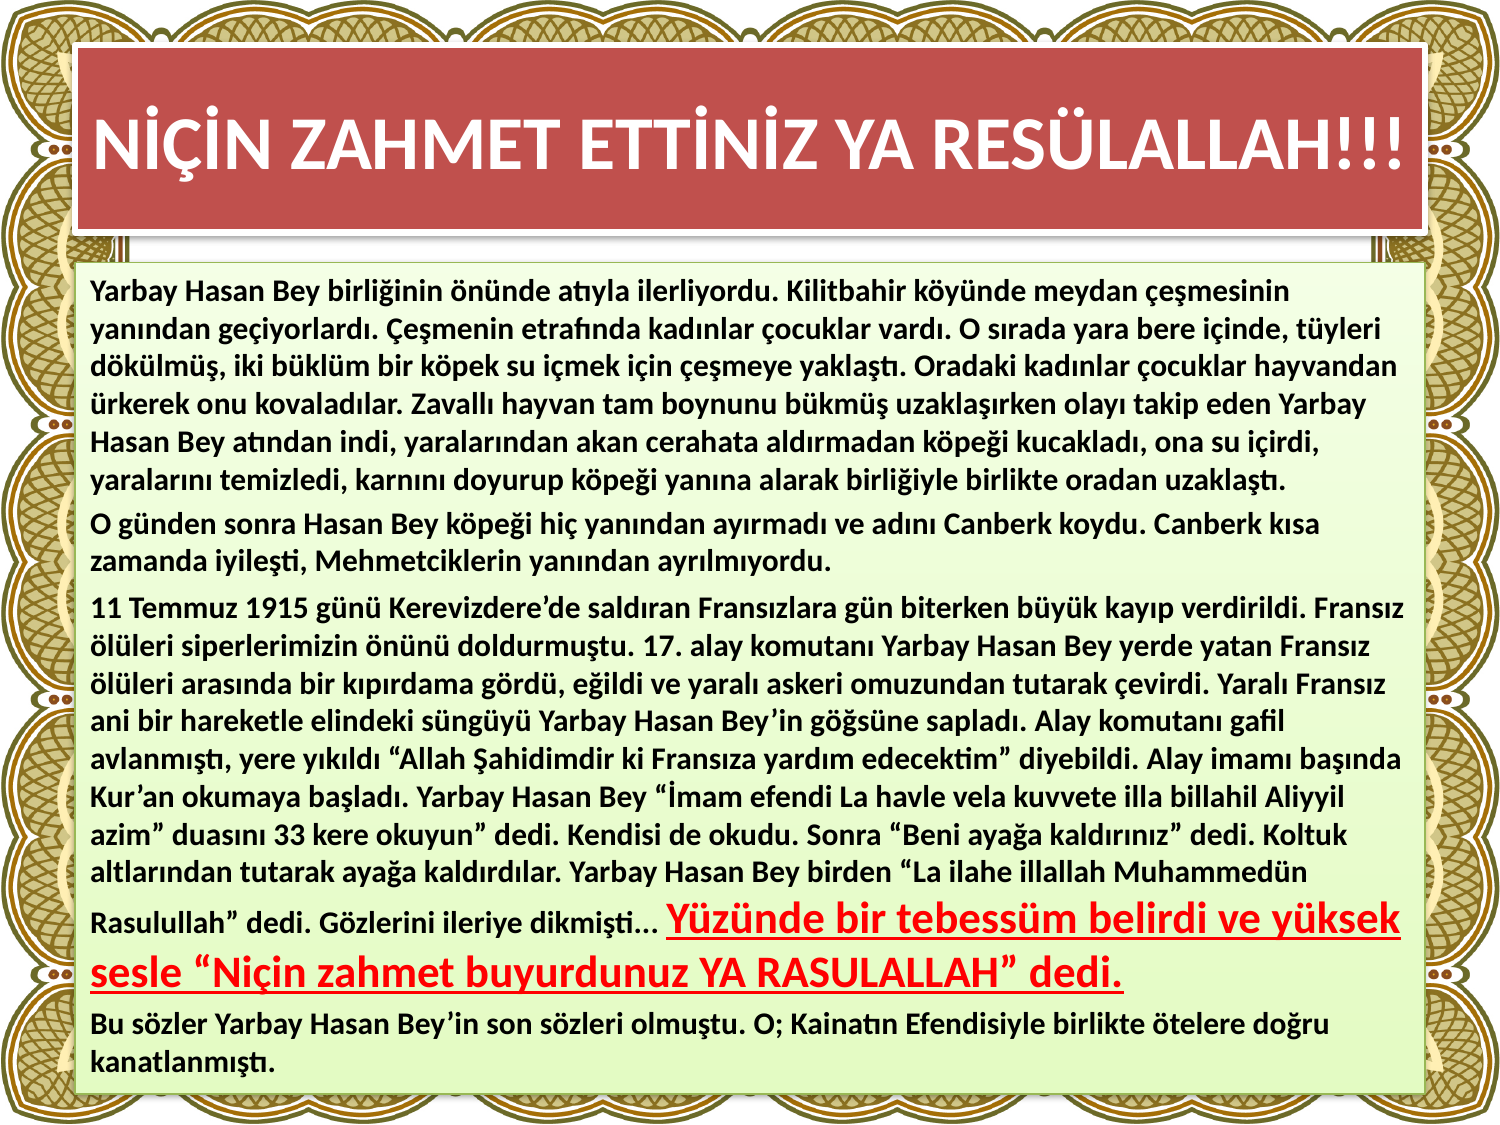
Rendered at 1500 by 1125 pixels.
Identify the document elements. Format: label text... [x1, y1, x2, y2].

picture [0, 0, 1500, 1125]
title NİÇİN ZAHMET ETTİNİZ YA RESÜLALLAH!!! [72, 42, 1428, 236]
list Yarbay Hasan Bey birliğinin önünde atıyla ilerliyordu. Kilitbahir köyünde meydan çeşmesinin yanından geçiyorlardı. Çeşmenin etrafında kadınlar çocuklar vardı. O sırada yara bere içinde, tüyleri dökülmüş, iki büklüm bir köpek su içmek için çeşmeye yaklaştı. Oradaki kadınlar çocuklar hayvandan ürkerek onu kovaladılar. Zavallı hayvan tam boynunu bükmüş uzaklaşırken olayı takip eden Yarbay Hasan Bey atından indi, yaralarından akan cerahata aldırmadan köpeği kucakladı, ona su içirdi, yaralarını temizledi, karnını doyurup köpeği yanına alarak birliğiyle birlikte oradan uzaklaştı. O günden sonra Hasan Bey köpeği hiç yanından ayırmadı ve adını Canberk koydu. Canberk kısa zamanda iyileşti, Mehmetciklerin yanından ayrılmıyordu. 11 Temmuz 1915 günü Kerevizdere’de saldıran Fransızlara gün biterken büyük kayıp verdirildi. Fransız ölüleri siperlerimizin önünü doldurmuştu. 17. alay komutanı Yarbay Hasan Bey yerde yatan Fransız ölüleri arasında bir kıpırdama gördü, eğildi ve yaralı askeri omuzundan tutarak çevirdi. Yaralı Fransız ani bir hareketle elindeki süngüyü Yarbay Hasan Bey’in göğsüne sapladı. Alay komutanı gafil avlanmıştı, yere yıkıldı “Allah Şahidimdir ki Fransıza yardım edecektim” diyebildi. Alay imamı başında Kur’an okumaya başladı. Yarbay Hasan Bey “İmam efendi La havle vela kuvvete illa billahil Aliyyil azim” duasını 33 kere okuyun” dedi. Kendisi de okudu. Sonra “Beni ayağa kaldırınız” dedi. Koltuk altlarından tutarak ayağa kaldırdılar. Yarbay Hasan Bey birden “La ilahe illallah Muhammedün Rasulullah” dedi. Gözlerini ileriye dikmişti... Yüzünde bir tebessüm belirdi ve yüksek sesle “Niçin zahmet buyurdunuz YA RASULALLAH” dedi. Bu sözler Yarbay Hasan Bey’in son sözleri olmuştu. O; Kainatın Efendisiyle birlikte ötelere doğru kanatlanmıştı. [74, 262, 1426, 1095]
